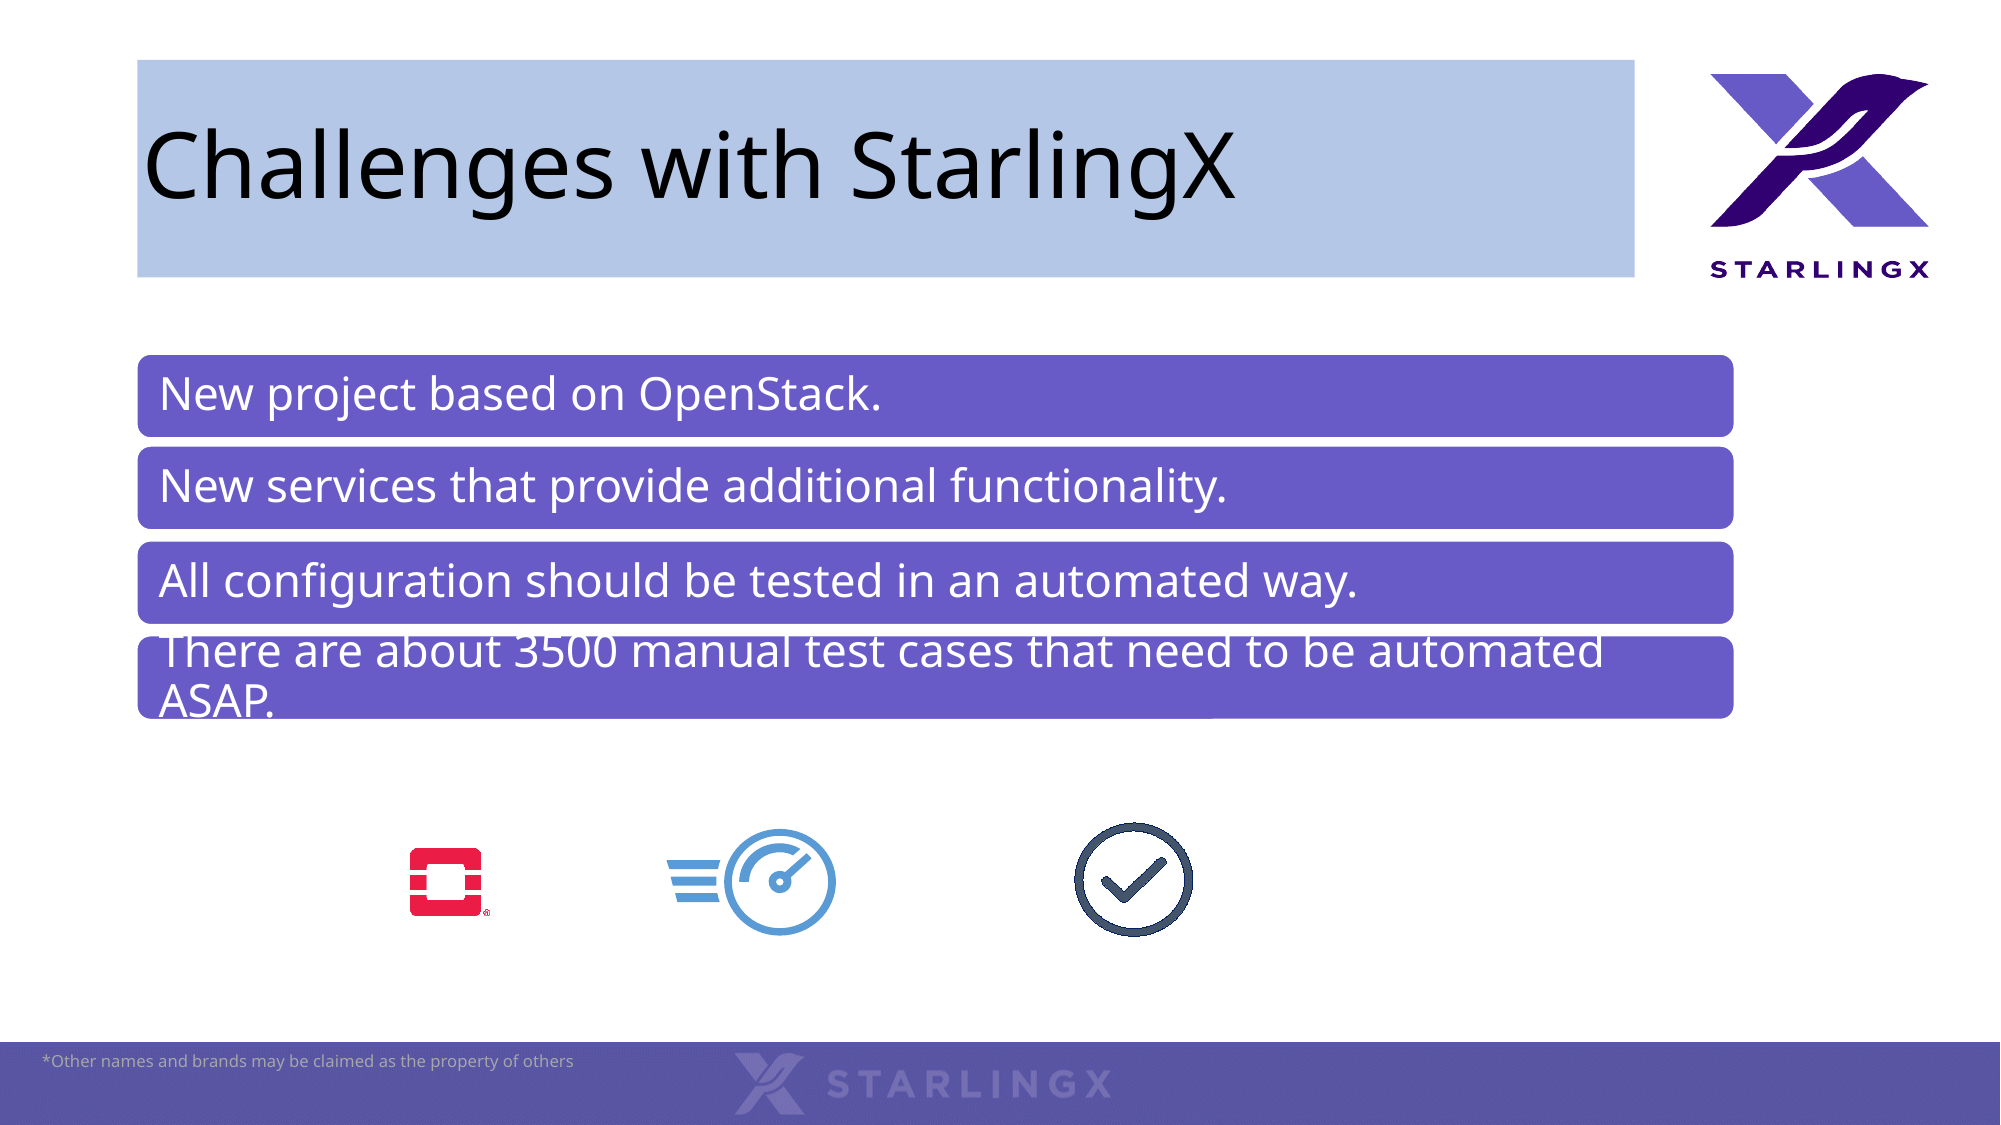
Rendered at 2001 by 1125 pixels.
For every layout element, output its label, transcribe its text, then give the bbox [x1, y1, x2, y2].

title Challenges with StarlingX [137, 59, 1635, 278]
picture [1710, 74, 1929, 278]
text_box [136, 297, 1735, 774]
picture [0, 1042, 2000, 1125]
text_box *Other names and brands may be claimed as the property of others [27, 1043, 590, 1078]
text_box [666, 828, 836, 936]
text_box [1074, 822, 1193, 937]
picture [410, 848, 490, 916]
